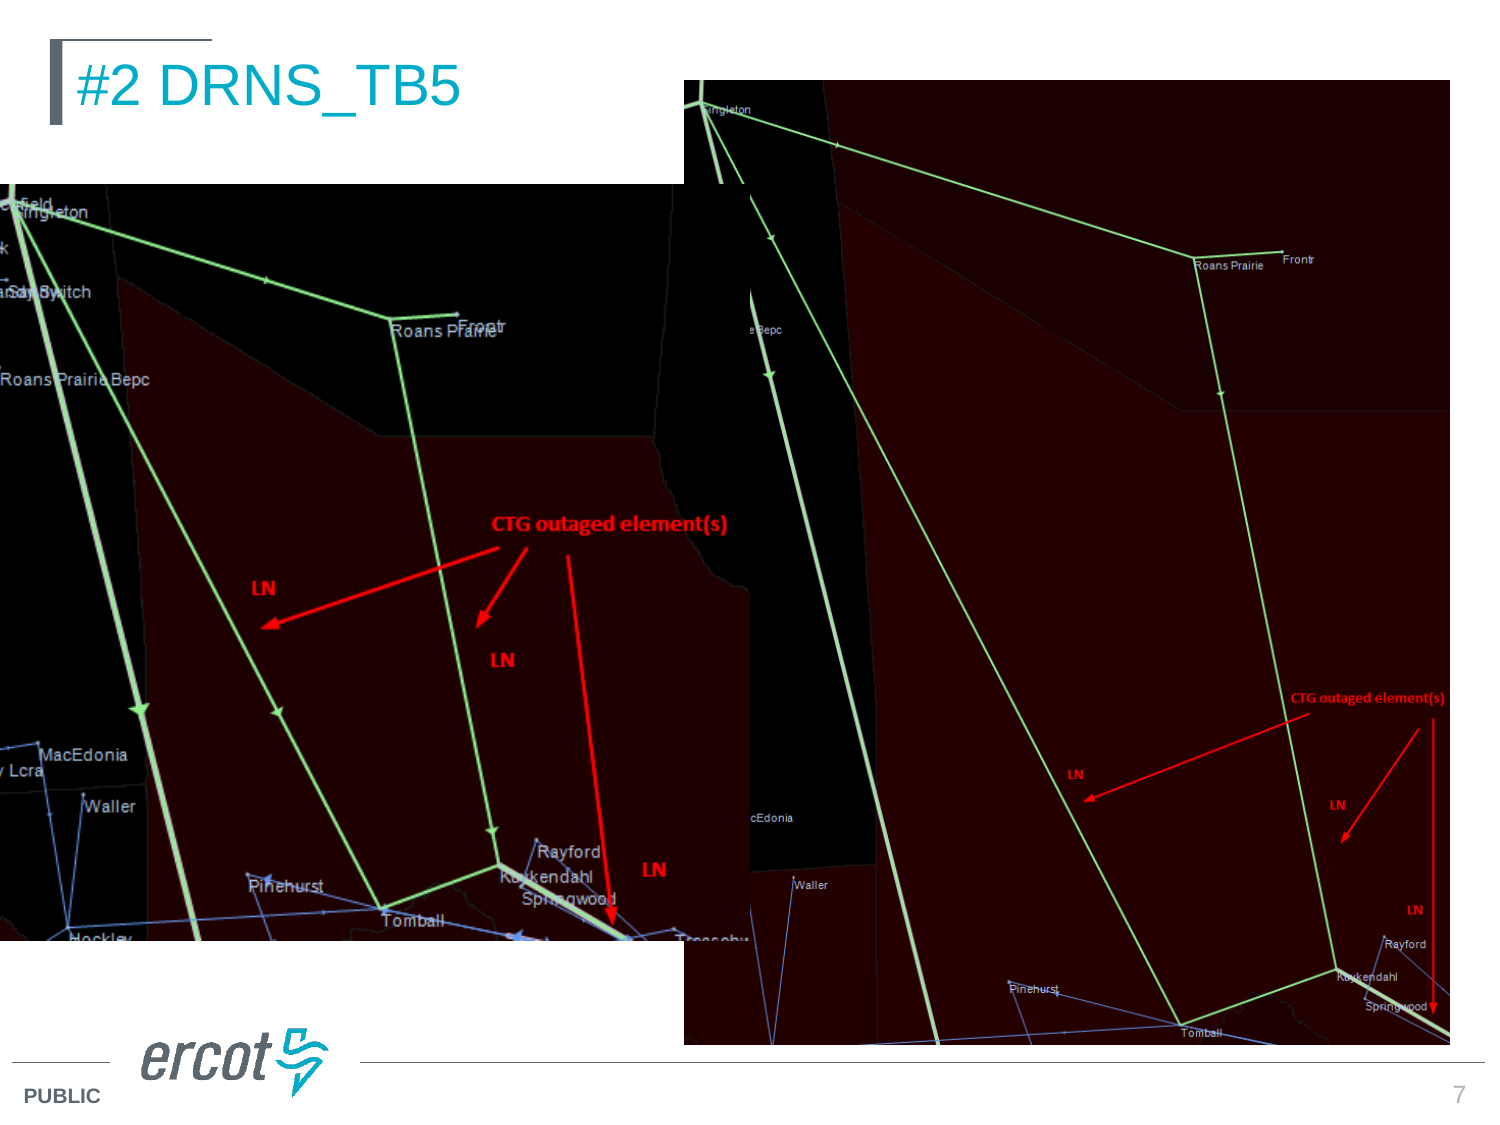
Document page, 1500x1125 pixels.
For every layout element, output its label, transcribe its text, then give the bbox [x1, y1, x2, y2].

title #2 DRNS_TB5 [62, 39, 1450, 182]
picture [0, 79, 1451, 1046]
slide_number 7 [1437, 1076, 1475, 1112]
picture [137, 1024, 332, 1100]
